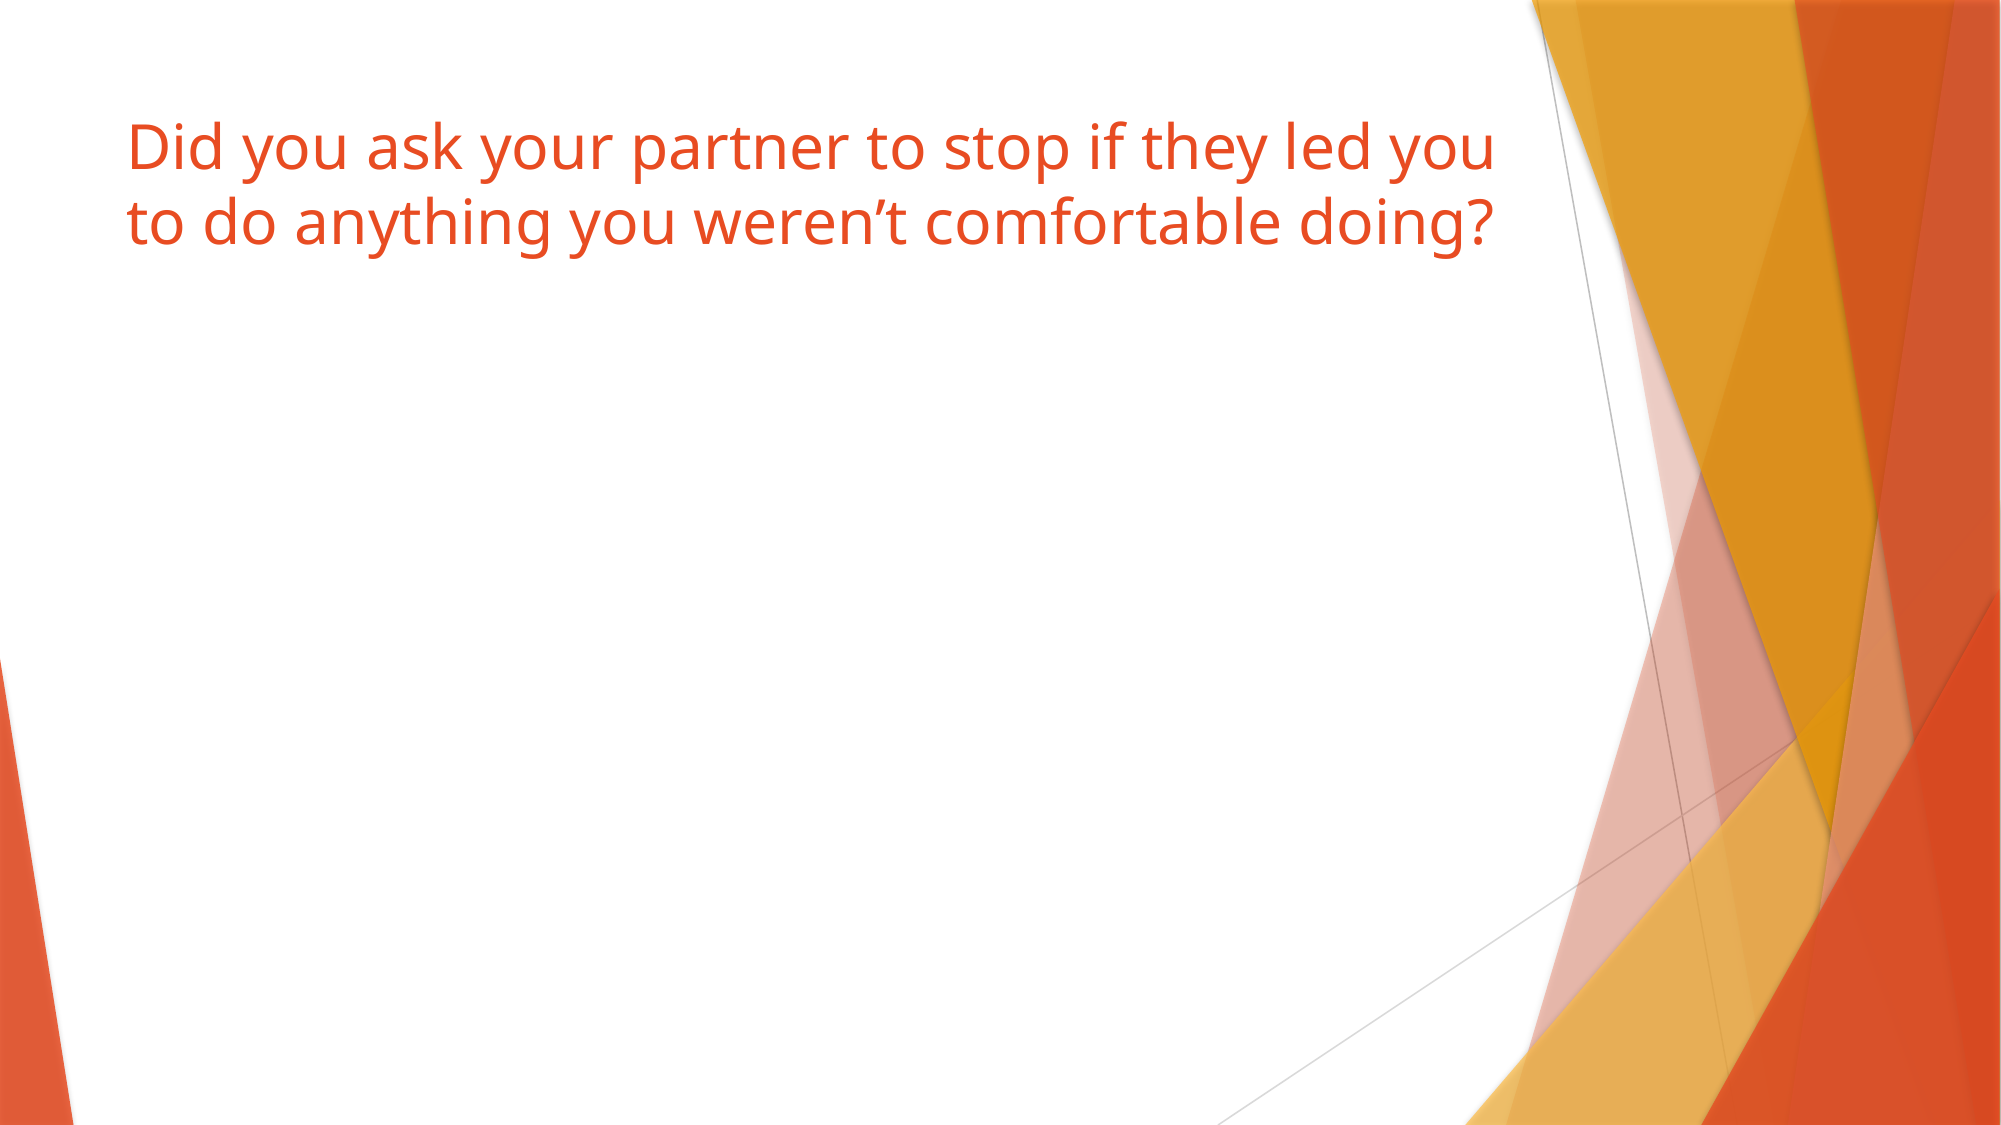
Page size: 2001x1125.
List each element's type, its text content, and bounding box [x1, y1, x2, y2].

title Did you ask your partner to stop if they led you to do anything you weren’t comfortable doing? [111, 99, 1522, 317]
